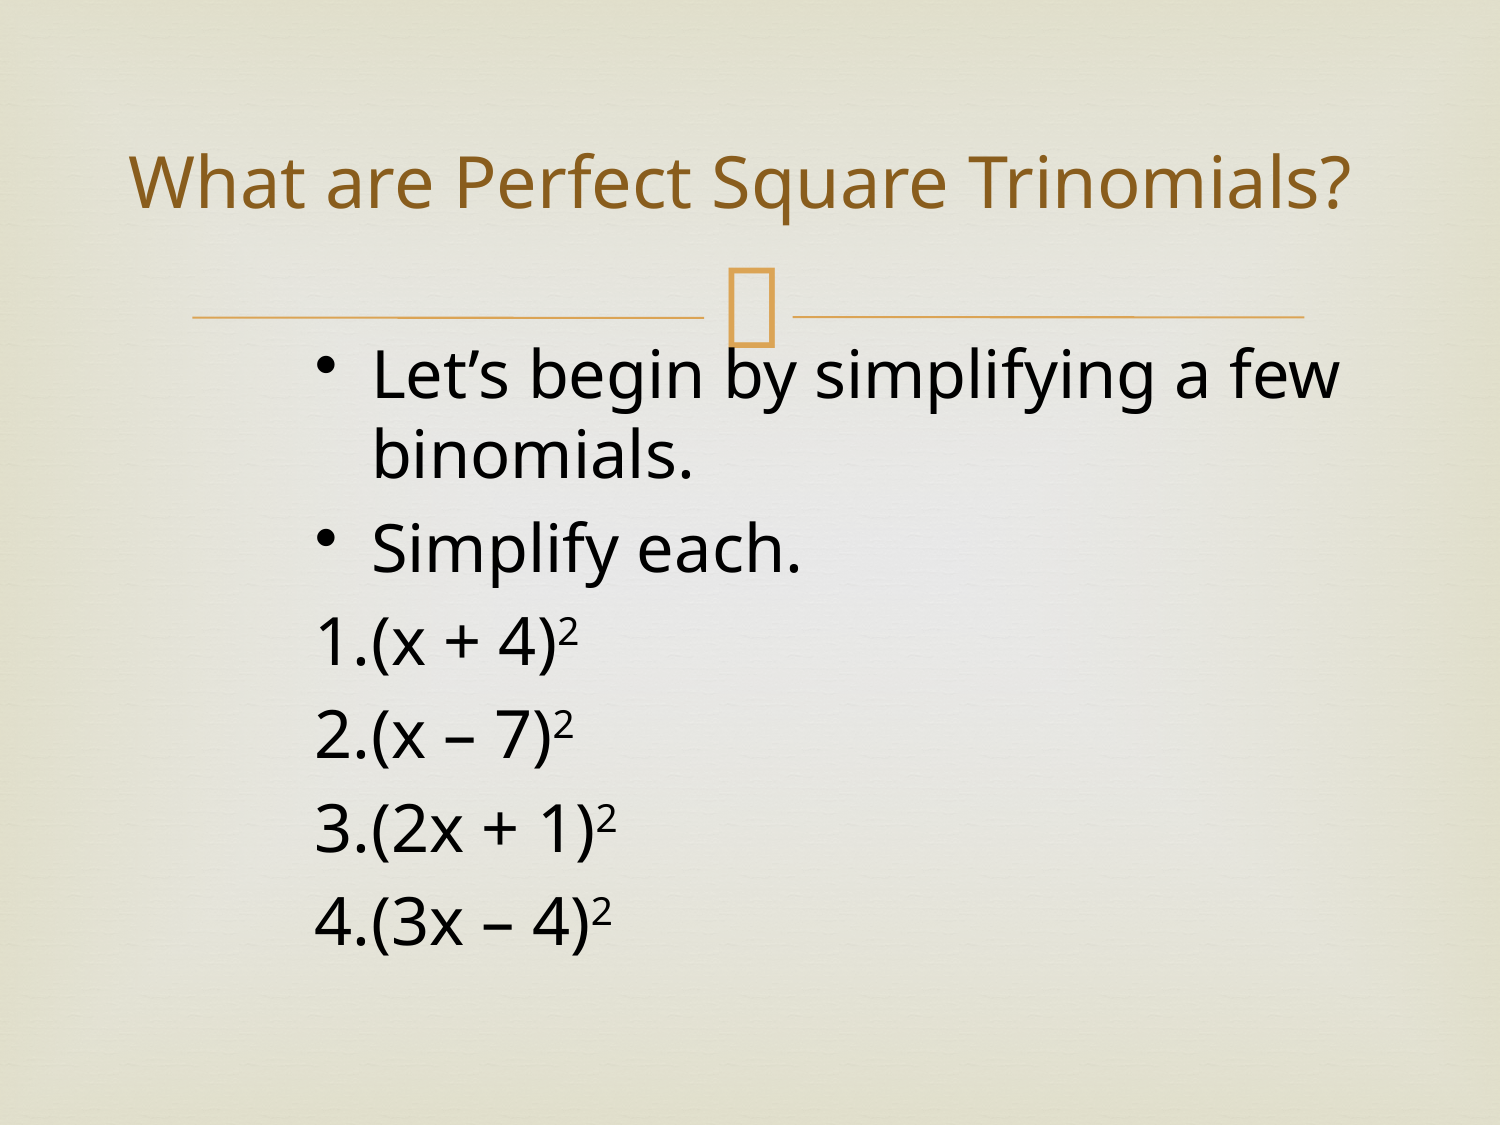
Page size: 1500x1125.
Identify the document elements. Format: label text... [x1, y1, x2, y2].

text_box Let’s begin by simplifying a few binomials. Simplify each. (x + 4)2 (x – 7)2 (2x + 1)2 (3x – 4)2 [300, 324, 1400, 1125]
title What are Perfect Square Trinomials? [112, 93, 1386, 267]
